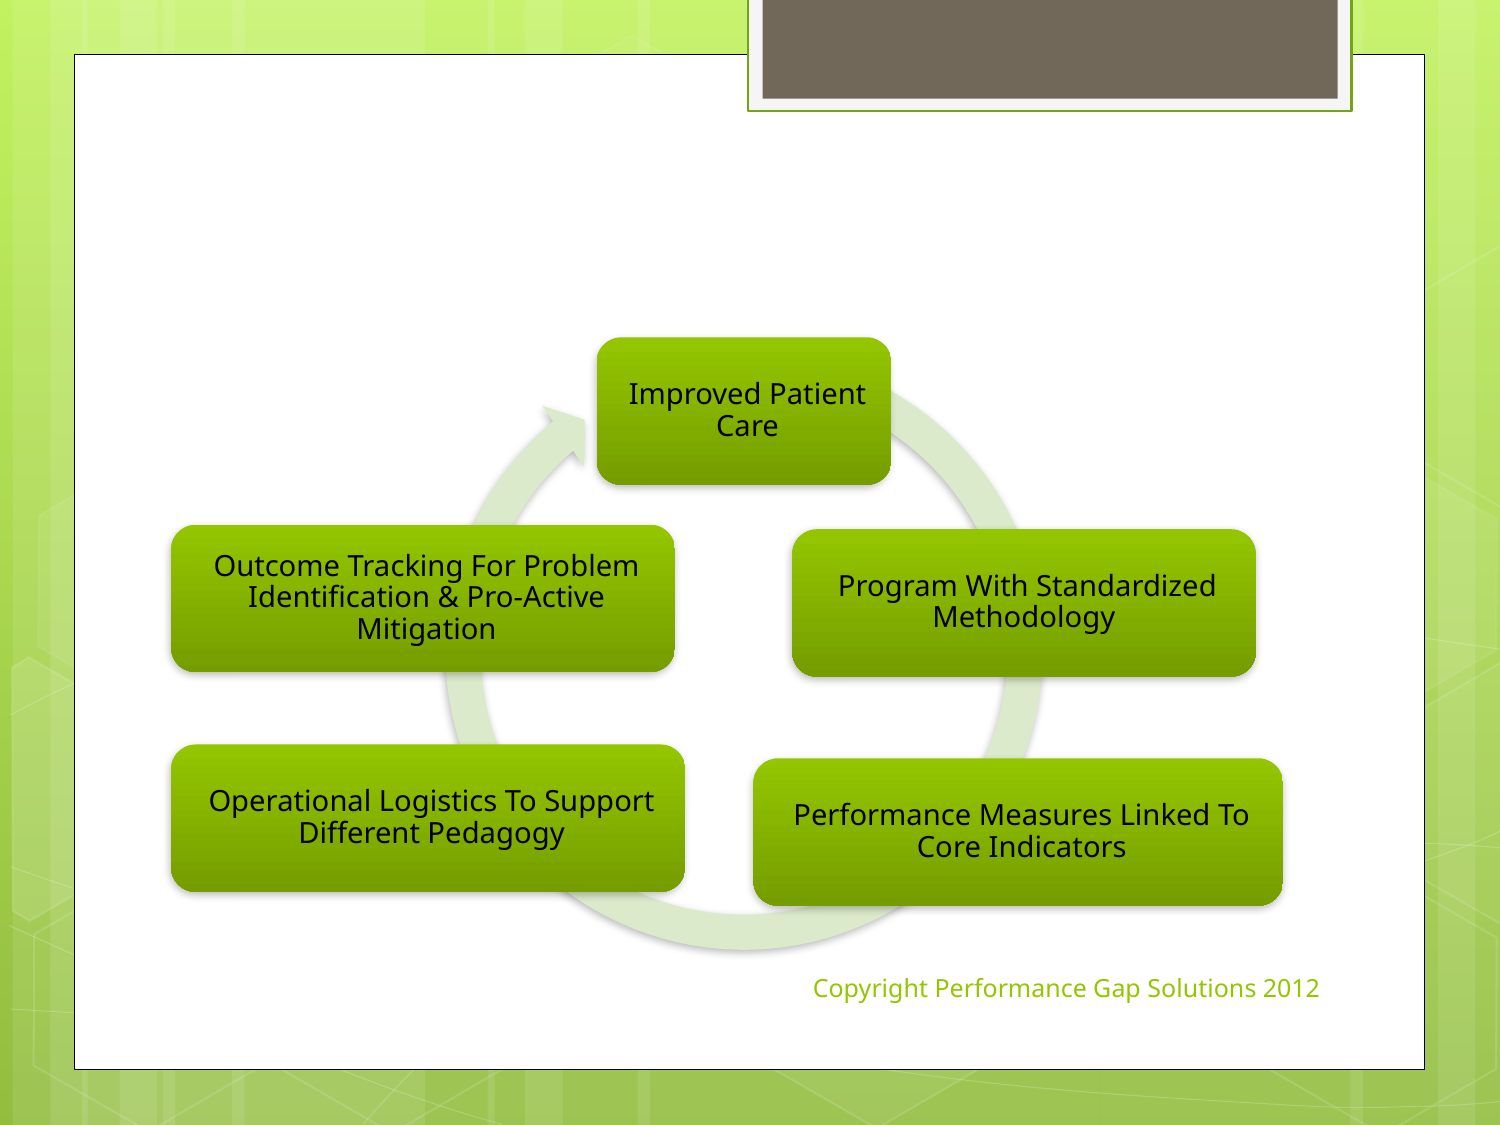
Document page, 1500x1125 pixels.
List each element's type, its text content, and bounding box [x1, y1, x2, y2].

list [170, 318, 1284, 957]
footer Copyright Performance Gap Solutions 2012 [761, 960, 1336, 1020]
